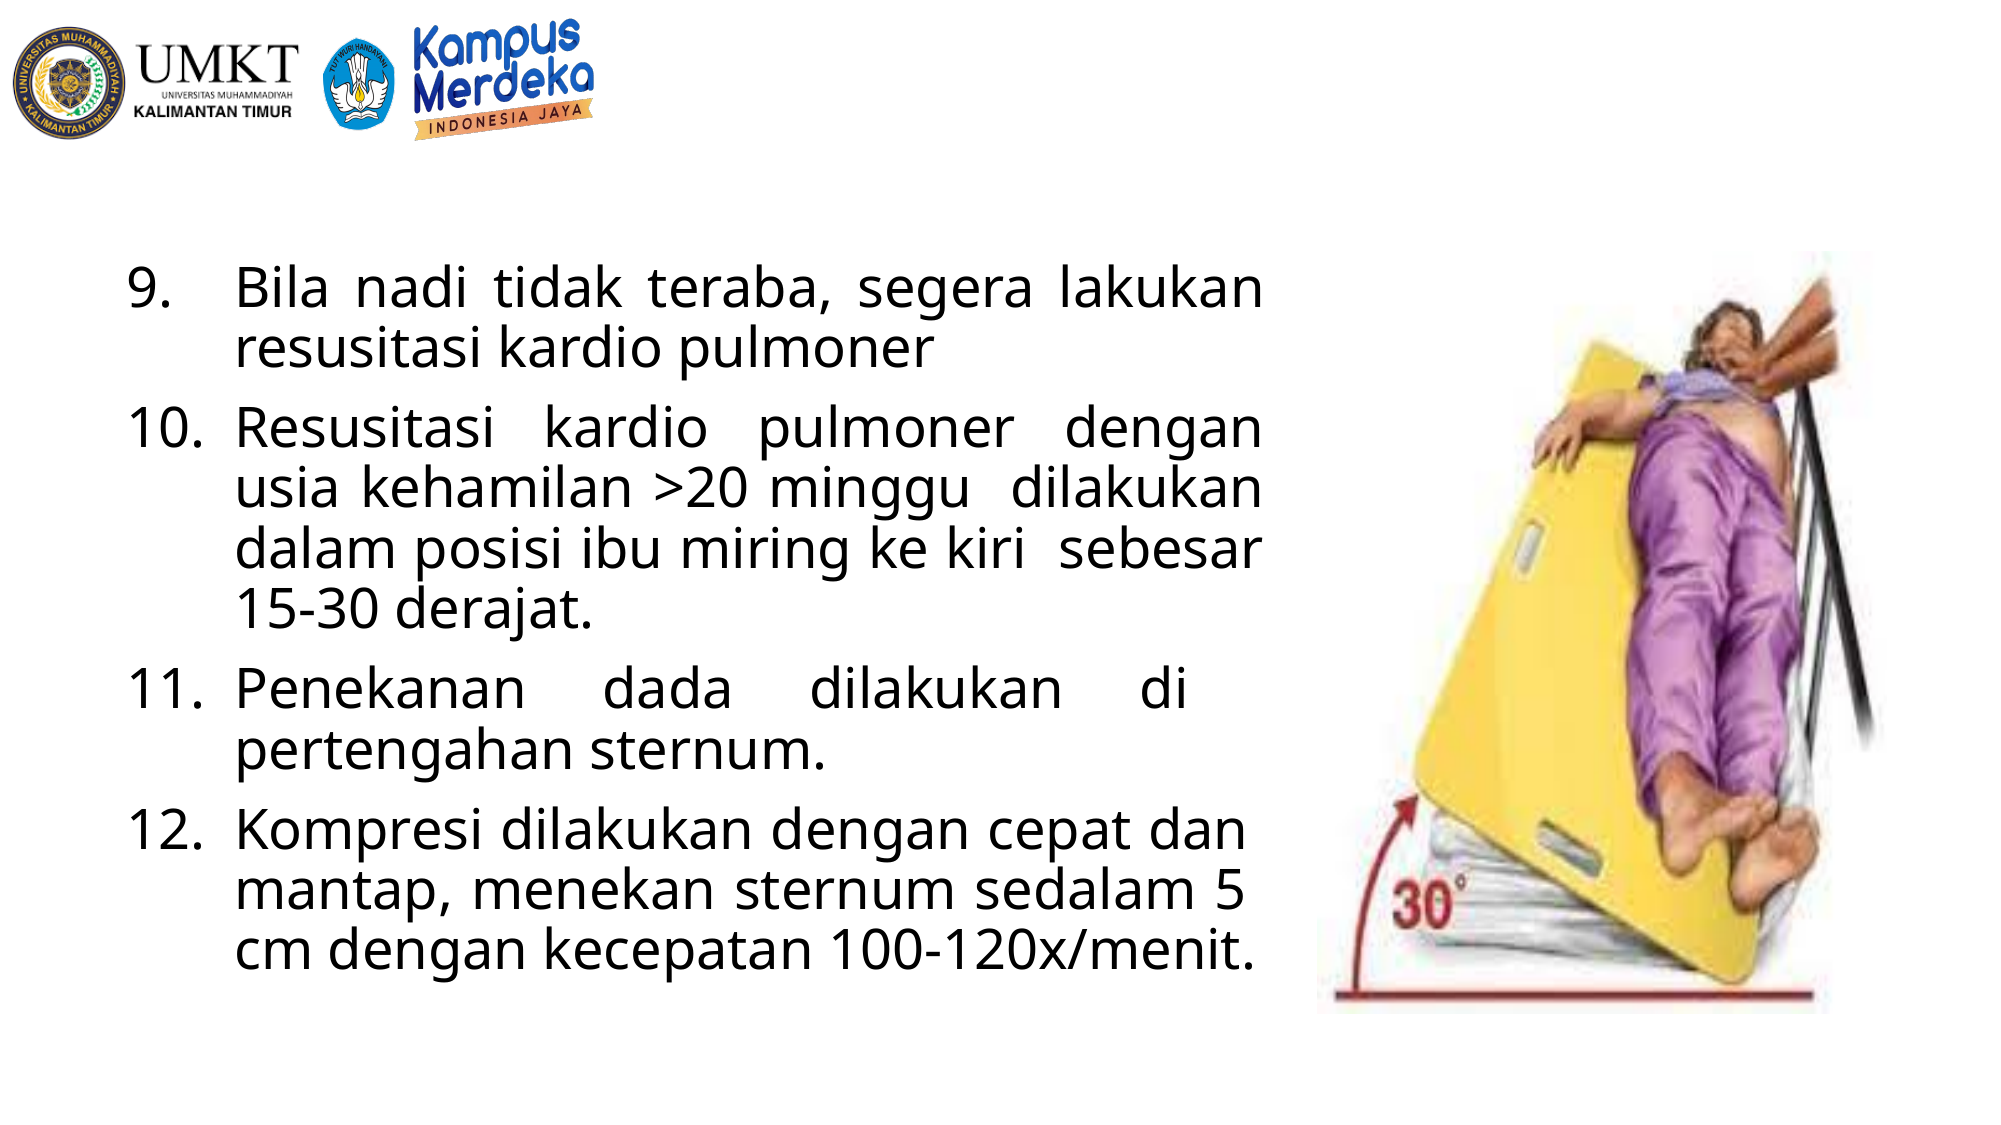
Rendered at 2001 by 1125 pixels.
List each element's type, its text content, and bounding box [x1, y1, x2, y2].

picture [0, 0, 595, 181]
list Bila nadi tidak teraba, segera lakukan resusitasi kardio pulmoner Resusitasi kardio pulmoner dengan usia kehamilan >20 minggu dilakukan dalam posisi ibu miring ke kiri sebesar 15-30 derajat. Penekanan dada dilakukan di pertengahan sternum. Kompresi dilakukan dengan cepat dan mantap, menekan sternum sedalam 5 cm dengan kecepatan 100-120x/menit. [111, 251, 1280, 1014]
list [1317, 251, 1887, 1014]
